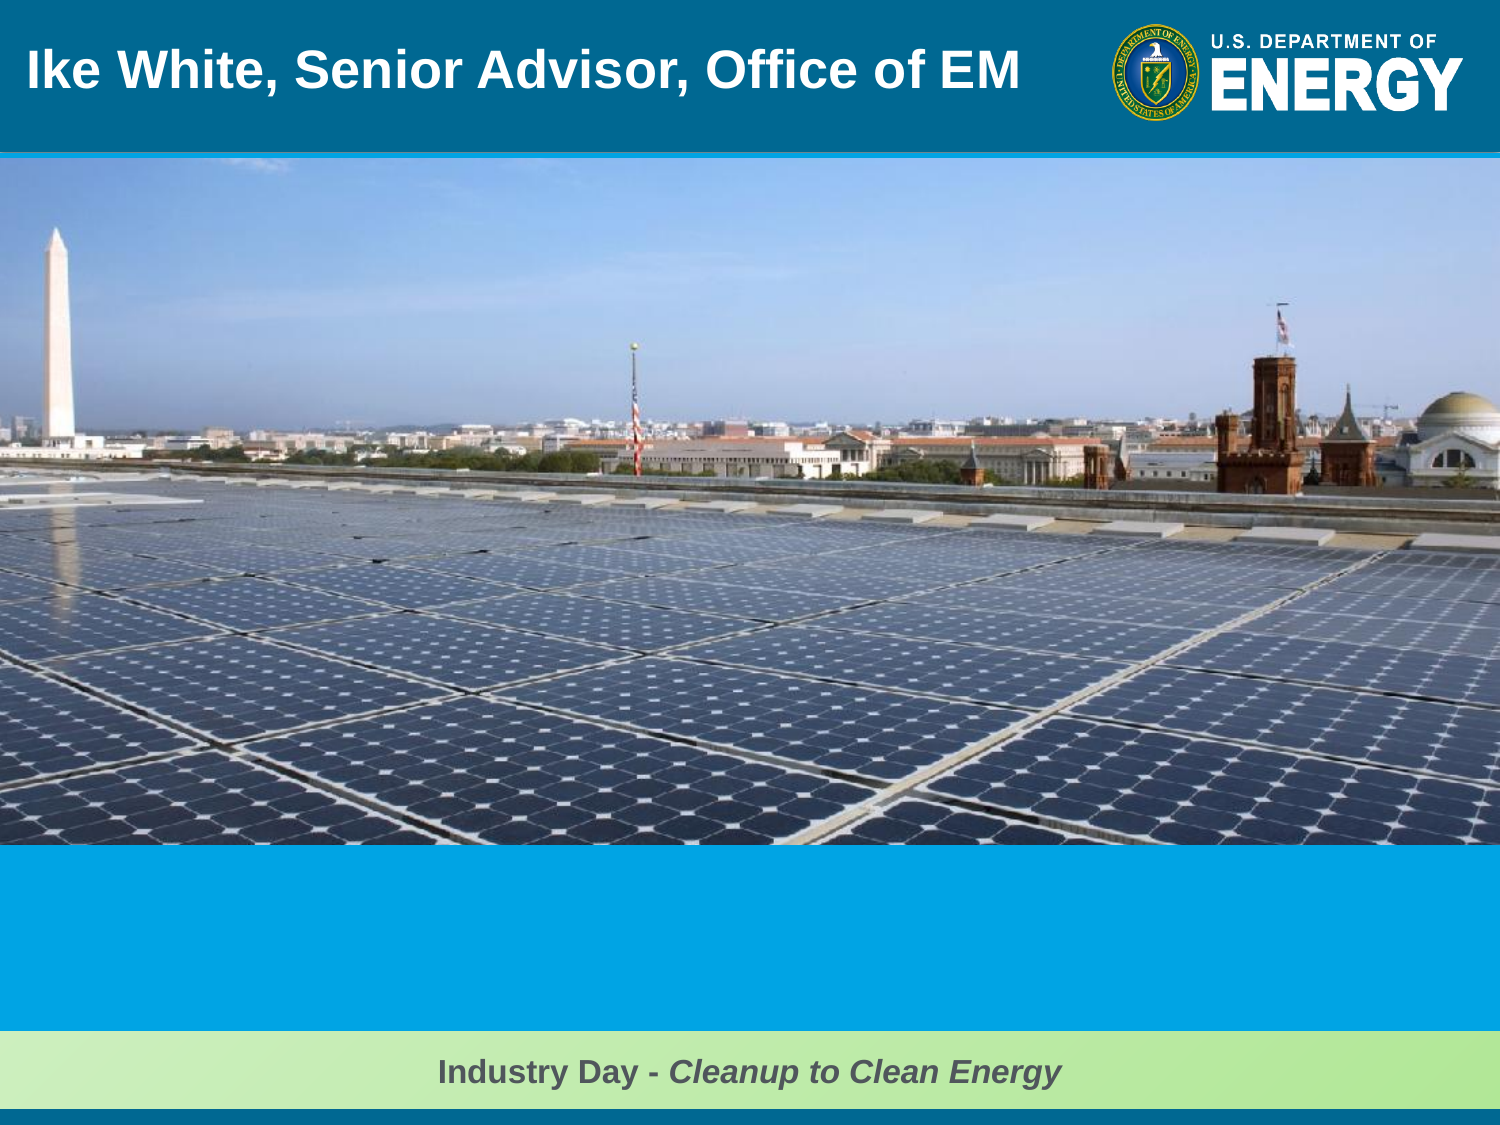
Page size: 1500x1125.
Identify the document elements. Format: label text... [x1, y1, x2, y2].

picture [1113, 25, 1199, 120]
title Ike White, Senior Advisor, Office of EM [26, 20, 1075, 121]
picture [1377, 58, 1418, 111]
picture [1290, 35, 1299, 48]
picture [1252, 59, 1287, 110]
picture [1234, 36, 1243, 46]
picture [1302, 35, 1313, 48]
picture [1212, 35, 1219, 48]
picture [1377, 35, 1381, 48]
picture [1427, 35, 1435, 48]
footer Industry Day - Cleanup to Clean Energy [0, 1031, 1500, 1109]
picture [1295, 59, 1329, 110]
picture [1336, 59, 1375, 110]
picture [1420, 59, 1462, 110]
picture [1332, 35, 1341, 48]
picture [1212, 59, 1246, 110]
picture [1363, 35, 1371, 48]
picture [1415, 36, 1423, 48]
picture [1411, 35, 1419, 47]
picture [1276, 35, 1285, 48]
picture [1346, 35, 1350, 48]
picture [0, 159, 1500, 844]
picture [1391, 35, 1400, 48]
picture [1350, 35, 1357, 48]
picture [1318, 35, 1328, 48]
picture [1261, 35, 1271, 48]
picture [1382, 35, 1387, 48]
